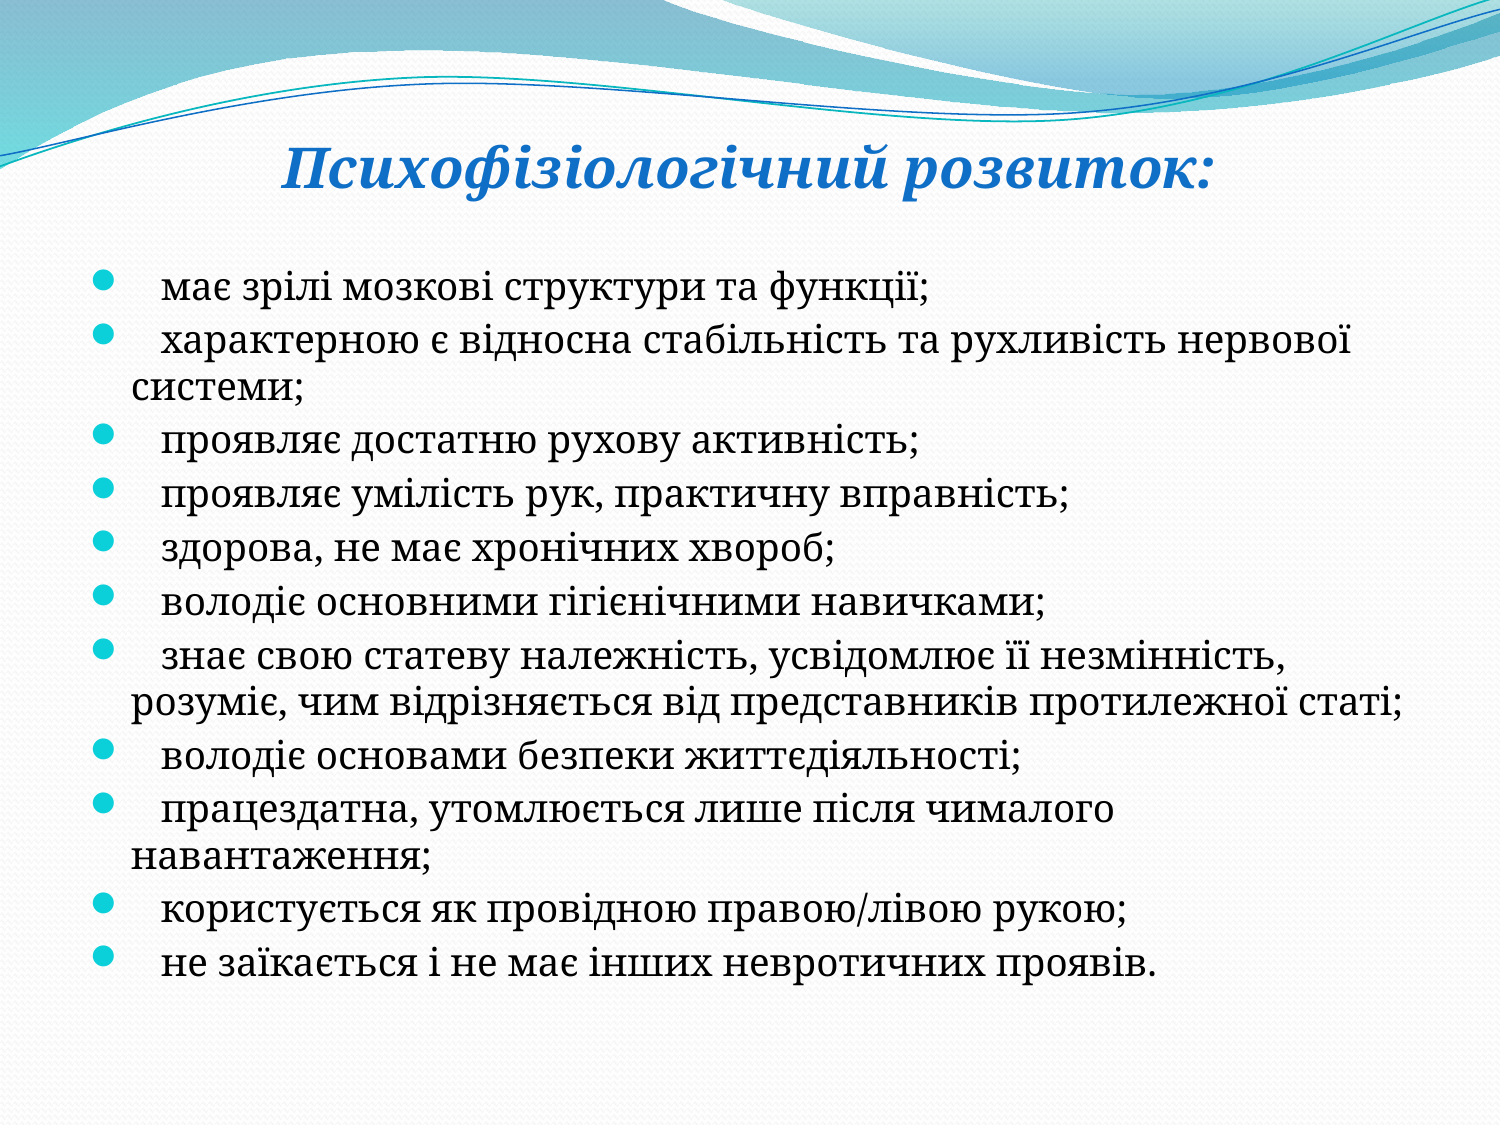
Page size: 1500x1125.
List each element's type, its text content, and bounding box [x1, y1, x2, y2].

list Психофізіологічний розвиток: має зрілі мозкові структури та функції; характерною є відносна стабільність та рухливість нервової системи; проявляє достатню рухову активність; проявляє умілість рук, практичну вправність; здорова, не має хронічних хвороб; володіє основними гігієнічними навичками; знає свою статеву належність, усвідомлює її незмінність, розуміє, чим відрізняється від представників протилежної статі; володіє основами безпеки життєдіяльності; працездатна, утомлюється лише після чималого навантаження; користується як провідною правою/лівою рукою; не заїкається і не має інших невротичних проявів. [75, 125, 1425, 1038]
